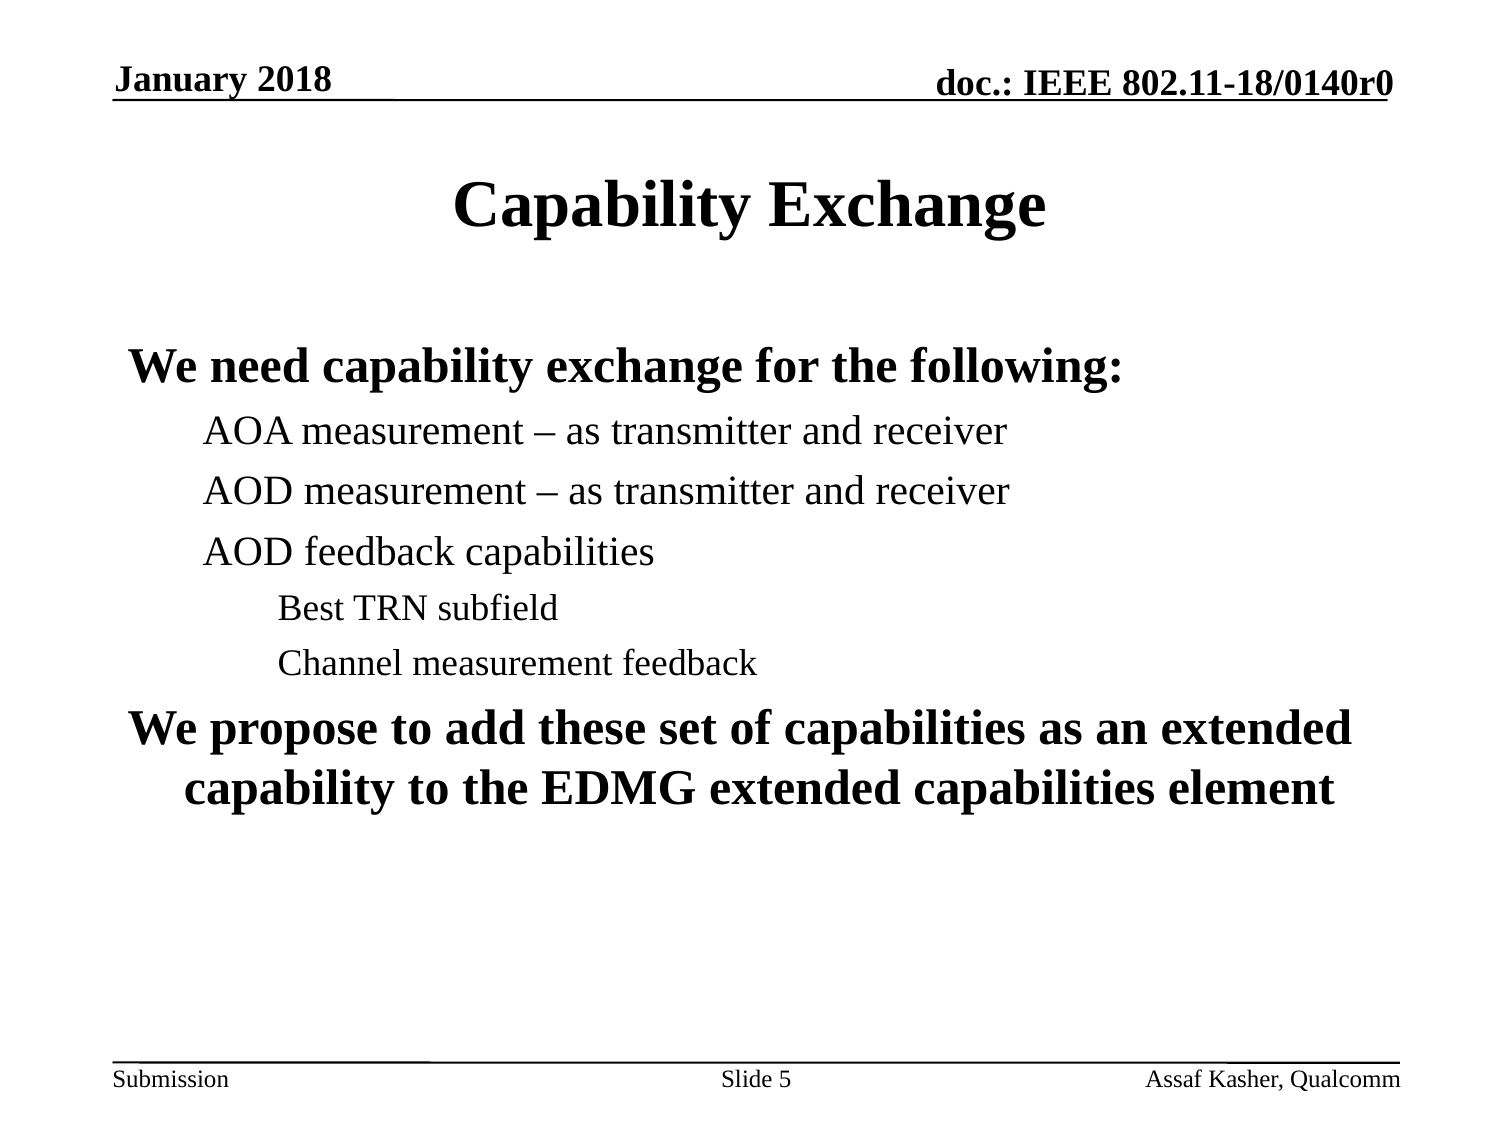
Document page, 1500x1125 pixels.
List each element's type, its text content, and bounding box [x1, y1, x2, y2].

list We need capability exchange for the following: AOA measurement – as transmitter and receiver AOD measurement – as transmitter and receiver AOD feedback capabilities Best TRN subfield Channel measurement feedback We propose to add these set of capabilities as an extended capability to the EDMG extended capabilities element [112, 324, 1388, 1000]
title Capability Exchange [112, 112, 1388, 288]
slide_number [114, 54, 423, 100]
footer Assaf Kasher, Qualcomm [878, 1061, 1402, 1093]
slide_number Slide 5 [712, 1061, 800, 1123]
